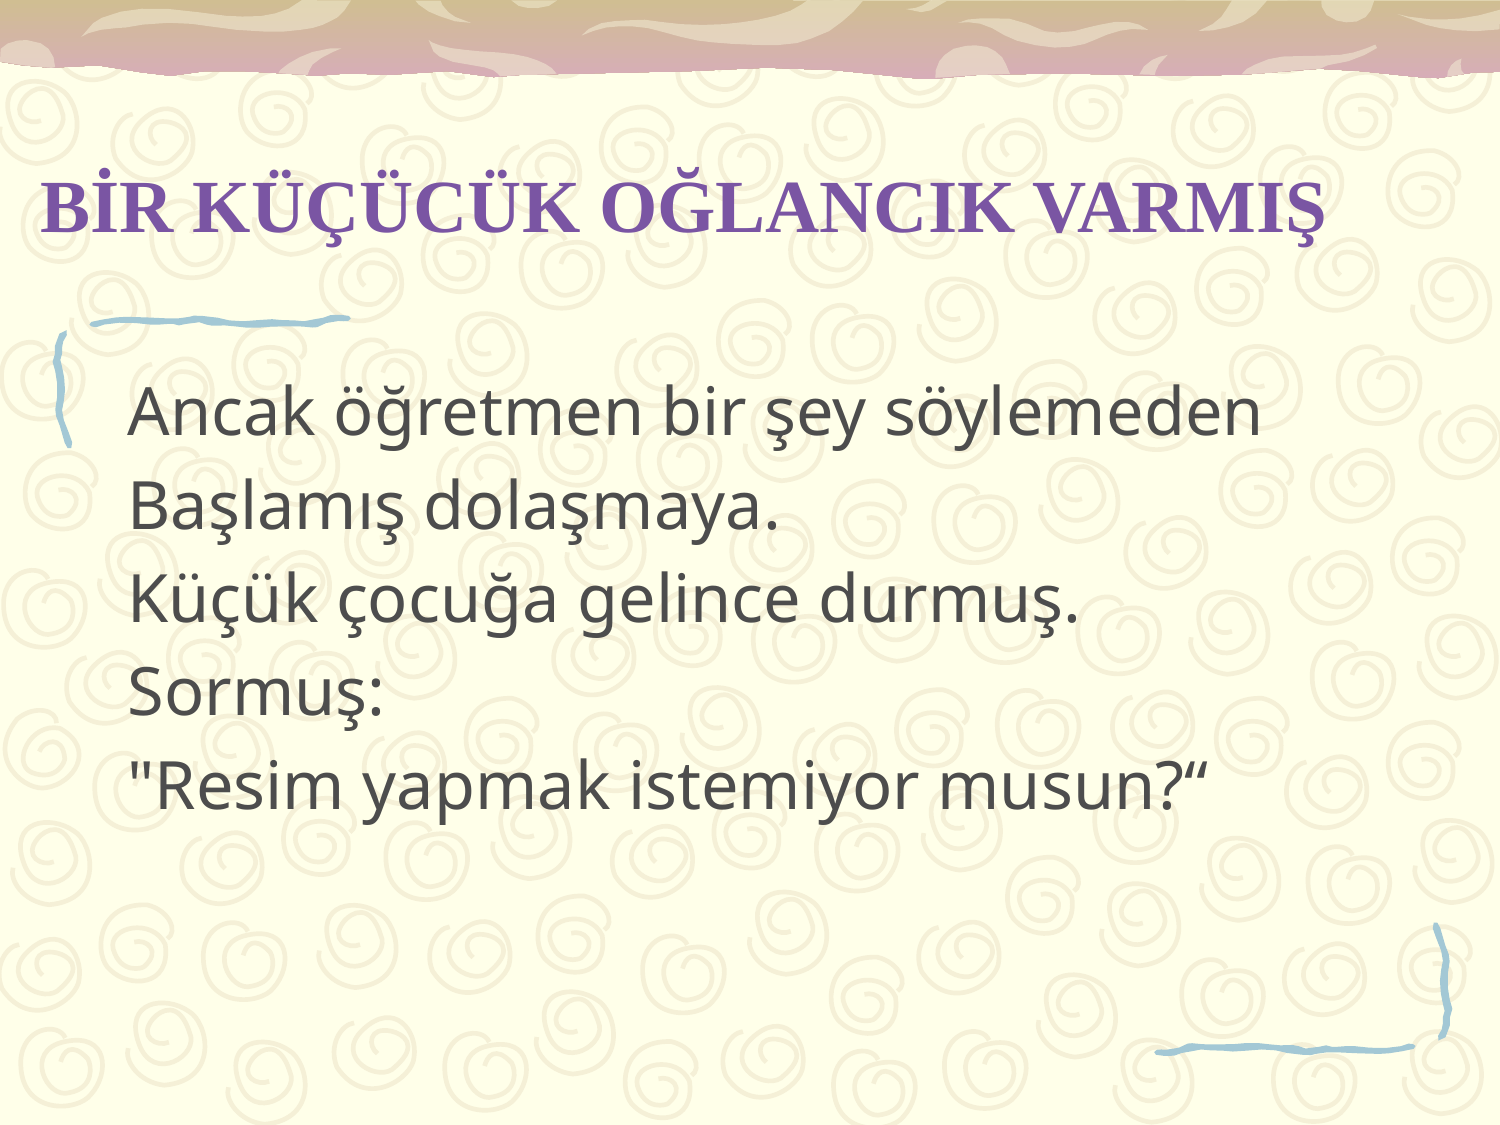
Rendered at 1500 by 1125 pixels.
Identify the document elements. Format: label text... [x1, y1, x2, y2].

list Ancak öğretmen bir şey söylemeden Başlamış dolaşmaya. Küçük çocuğa gelince durmuş. Sormuş: "Resim yapmak istemiyor musun?“ [112, 361, 1388, 1017]
title BİR KÜÇÜCÜK OĞLANCIK VARMIŞ [0, 148, 1370, 256]
